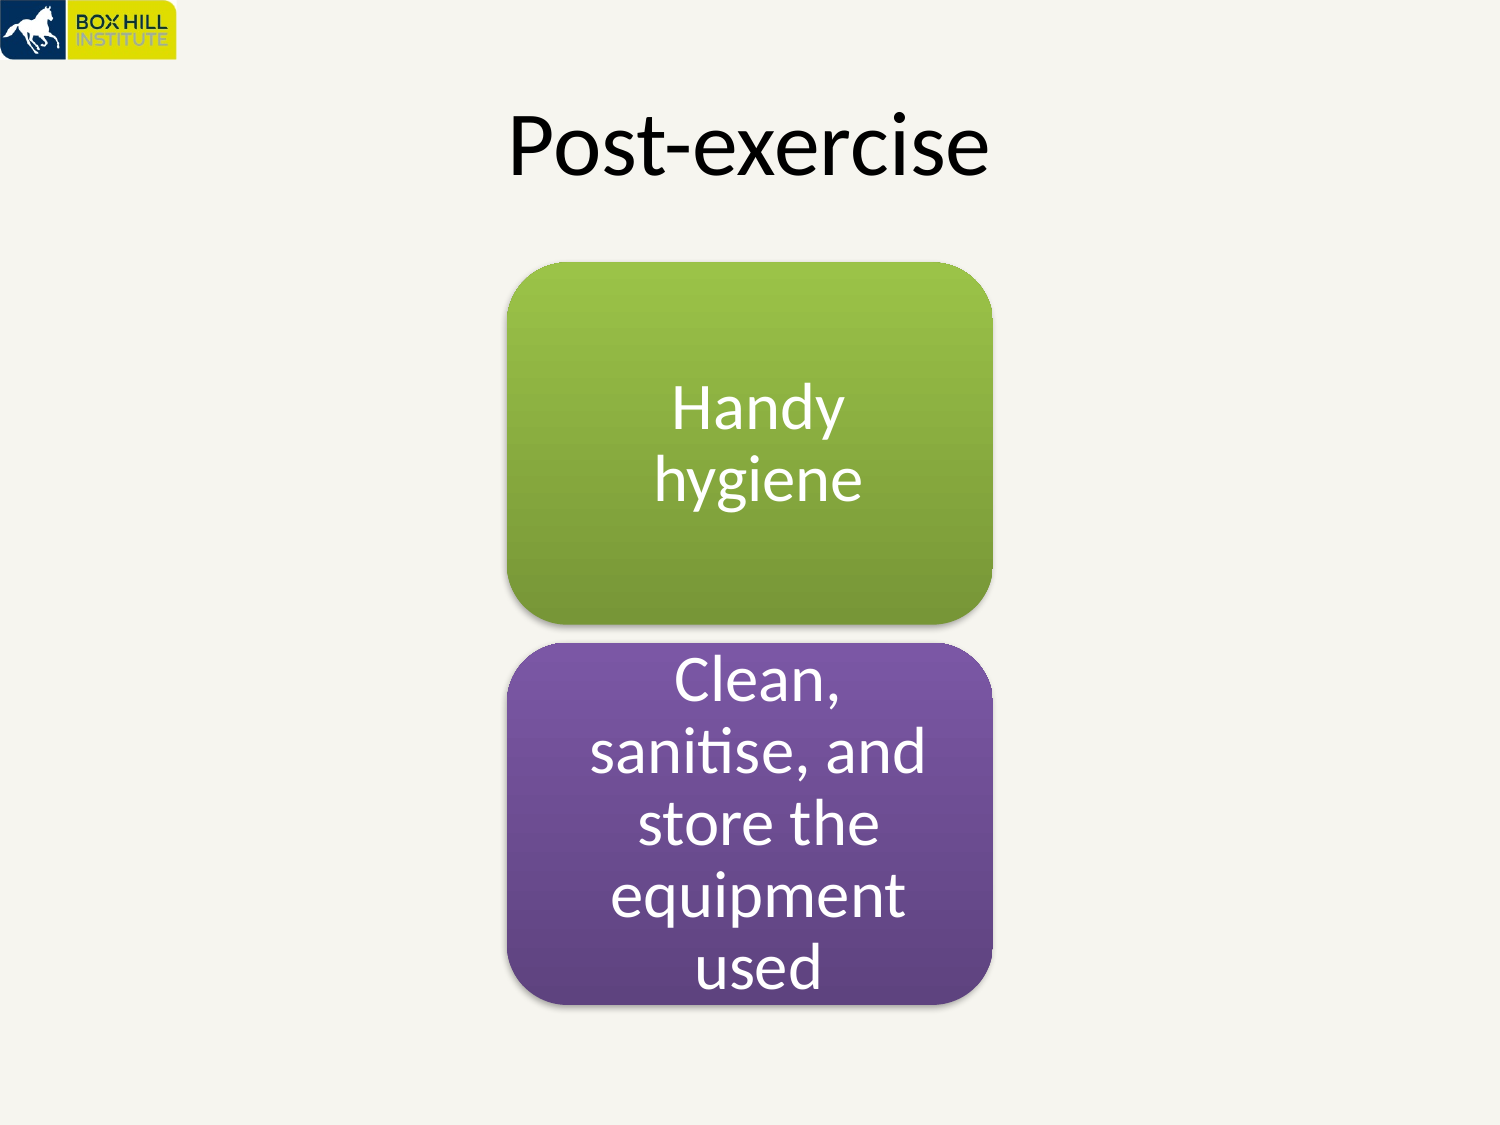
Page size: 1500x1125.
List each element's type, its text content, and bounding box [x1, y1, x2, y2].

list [74, 262, 1426, 1006]
title Post-exercise [75, 45, 1425, 233]
picture [0, 0, 177, 60]
